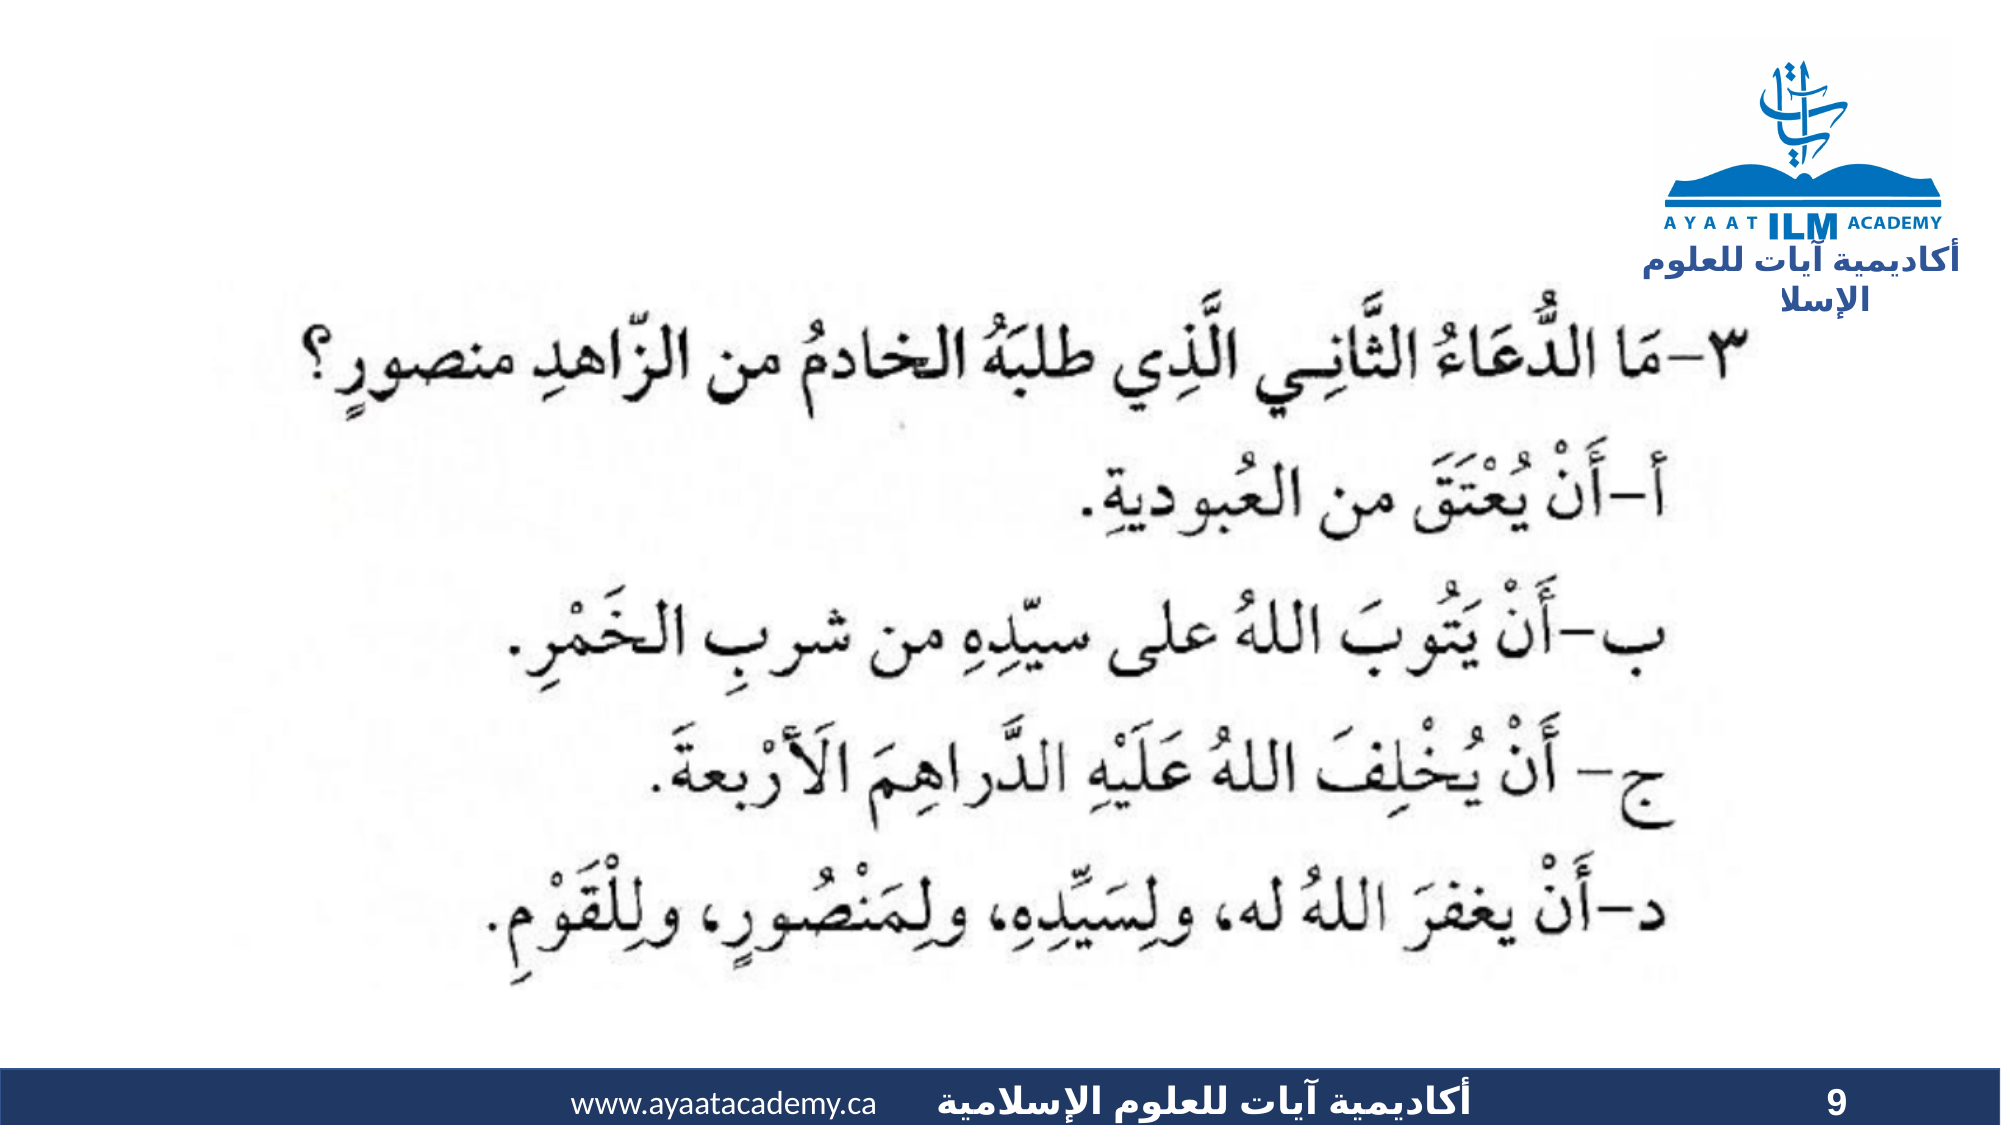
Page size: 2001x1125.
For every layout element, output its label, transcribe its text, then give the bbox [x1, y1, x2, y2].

picture [211, 281, 1782, 990]
slide_number 9 [1412, 1070, 1863, 1125]
picture [1651, 37, 1952, 257]
